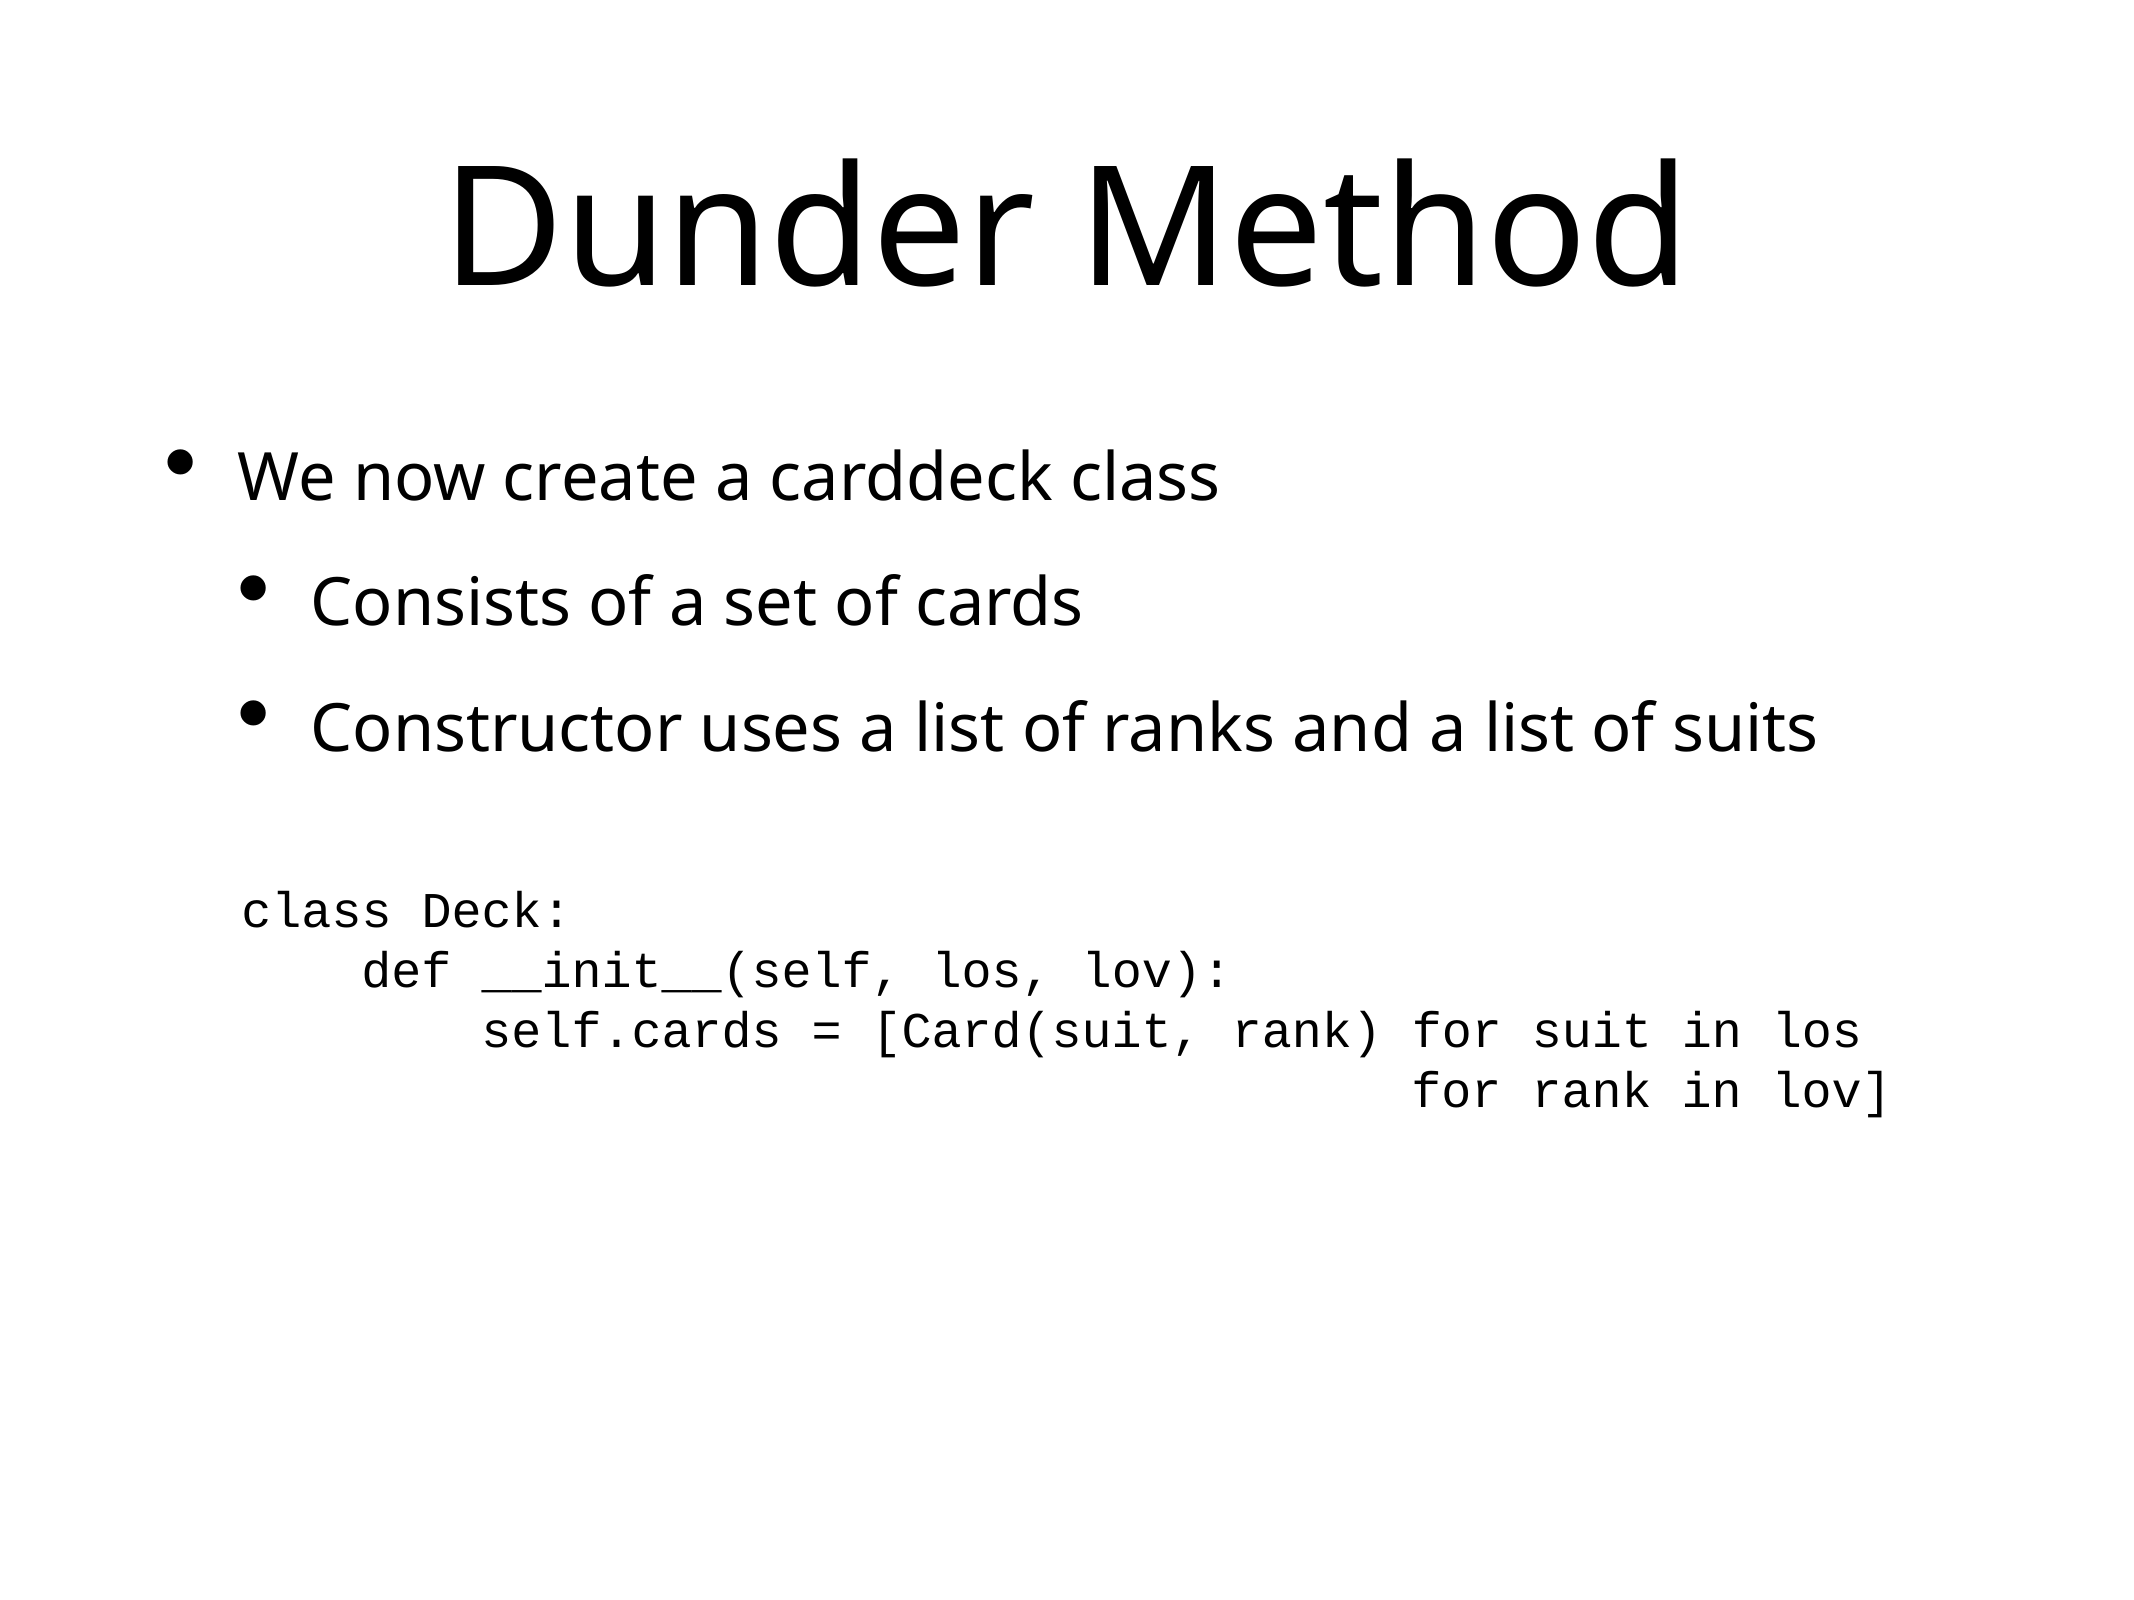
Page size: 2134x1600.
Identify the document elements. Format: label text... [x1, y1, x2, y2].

text_box class Deck: def __init__(self, los, lov): self.cards = [Card(suit, rank) for suit in los for rank in lov] [233, 869, 1900, 1127]
list We now create a carddeck class Consists of a set of cards Constructor uses a list of ranks and a list of suits [155, 424, 1978, 1457]
title Dunder Method [155, 41, 1978, 397]
